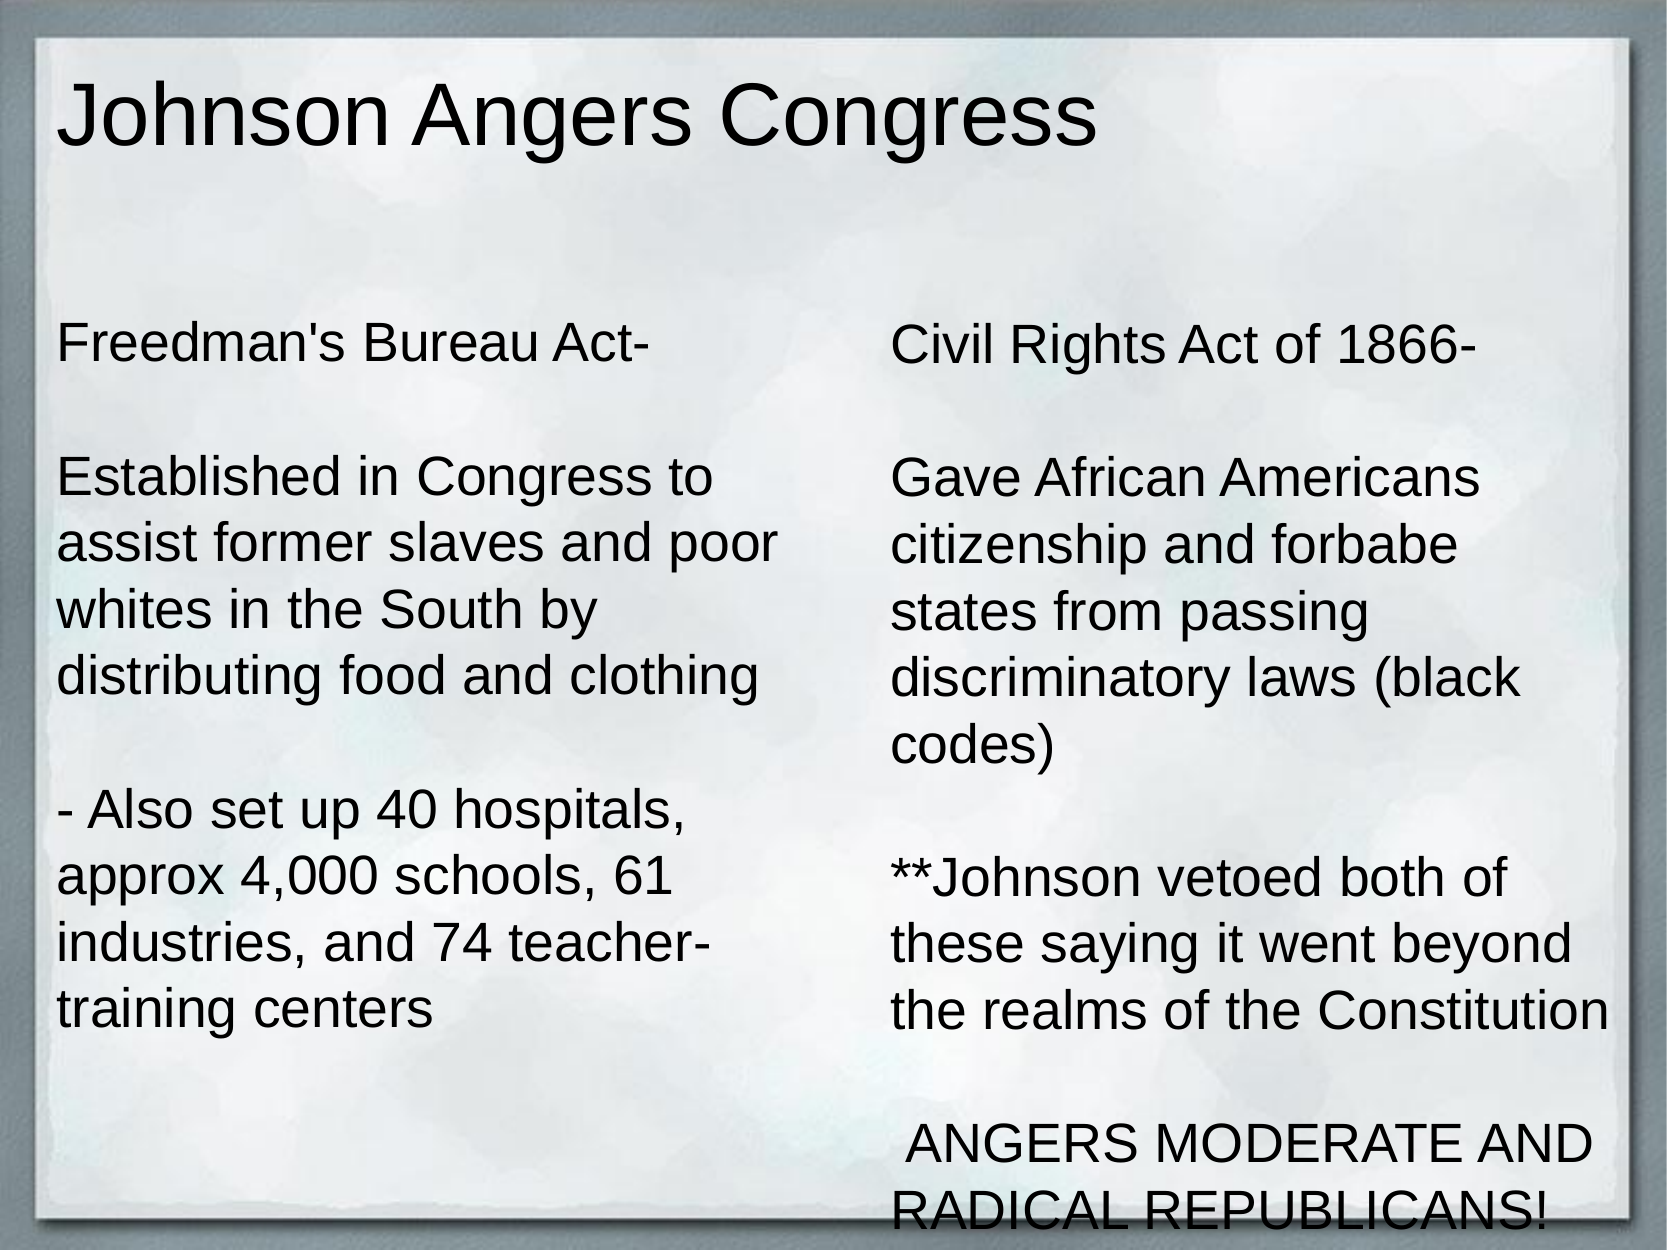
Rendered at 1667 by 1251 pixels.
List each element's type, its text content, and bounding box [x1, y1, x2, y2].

list Civil Rights Act of 1866- Gave African Americans citizenship and forbabe states from passing discriminatory laws (black codes) **Johnson vetoed both of these saying it went beyond the realms of the Constitution ANGERS MODERATE AND RADICAL REPUBLICANS! [883, 301, 1629, 1250]
picture [0, 0, 1667, 1250]
title Johnson Angers Congress [50, 50, 1630, 213]
list Freedman's Bureau Act- Established in Congress to assist former slaves and poor whites in the South by distributing food and clothing - Also set up 40 hospitals, approx 4,000 schools, 61 industries, and 74 teacher-training centers [50, 300, 796, 1213]
